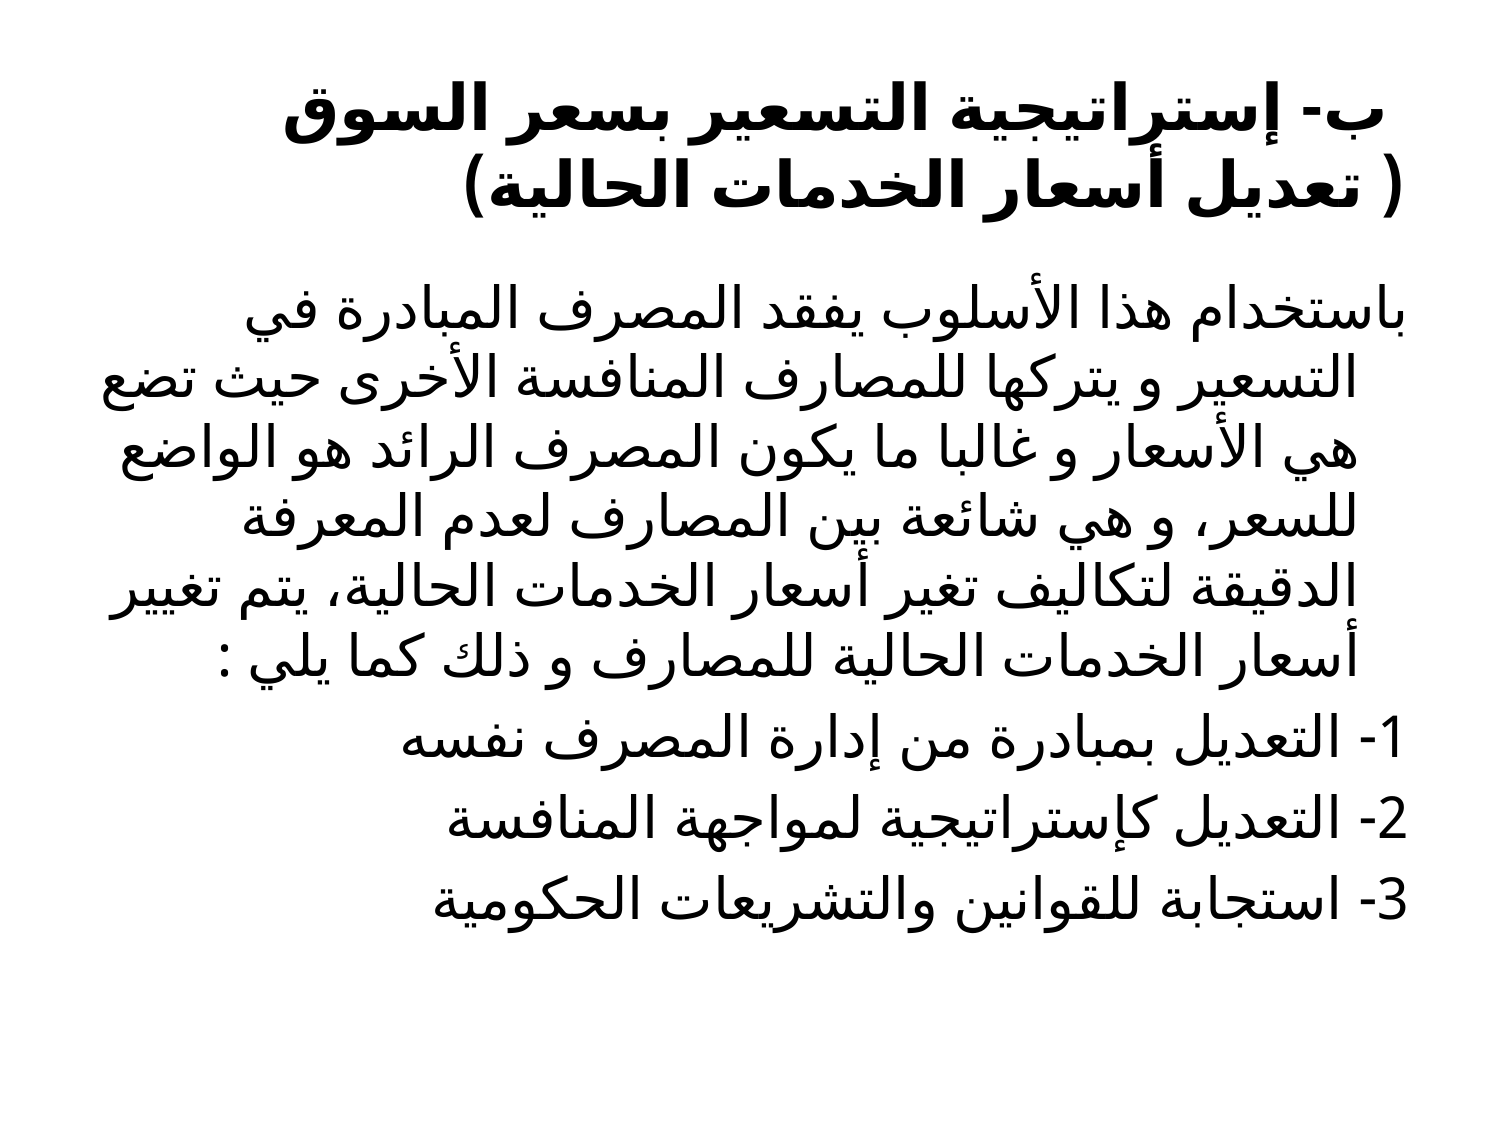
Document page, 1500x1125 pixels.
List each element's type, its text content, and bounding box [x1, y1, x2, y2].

title ب- إستراتيجية التسعير بسعر السوق ( تعديل أسعار الخدمات الحالية) [70, 58, 1421, 305]
list باستخدام هذا الأسلوب يفقد المصرف المبادرة في التسعير و يتركها للمصارف المنافسة الأخرى حيث تضع هي الأسعار و غالبا ما يكون المصرف الرائد هو الواضع للسعر، و هي شائعة بين المصارف لعدم المعرفة الدقيقة لتكاليف تغير أسعار الخدمات الحالية، يتم تغيير أسعار الخدمات الحالية للمصارف و ذلك كما يلي : 1- التعديل بمبادرة من إدارة المصرف نفسه 2- التعديل كإستراتيجية لمواجهة المنافسة 3- استجابة للقوانين والتشريعات الحكومية [75, 262, 1425, 1005]
